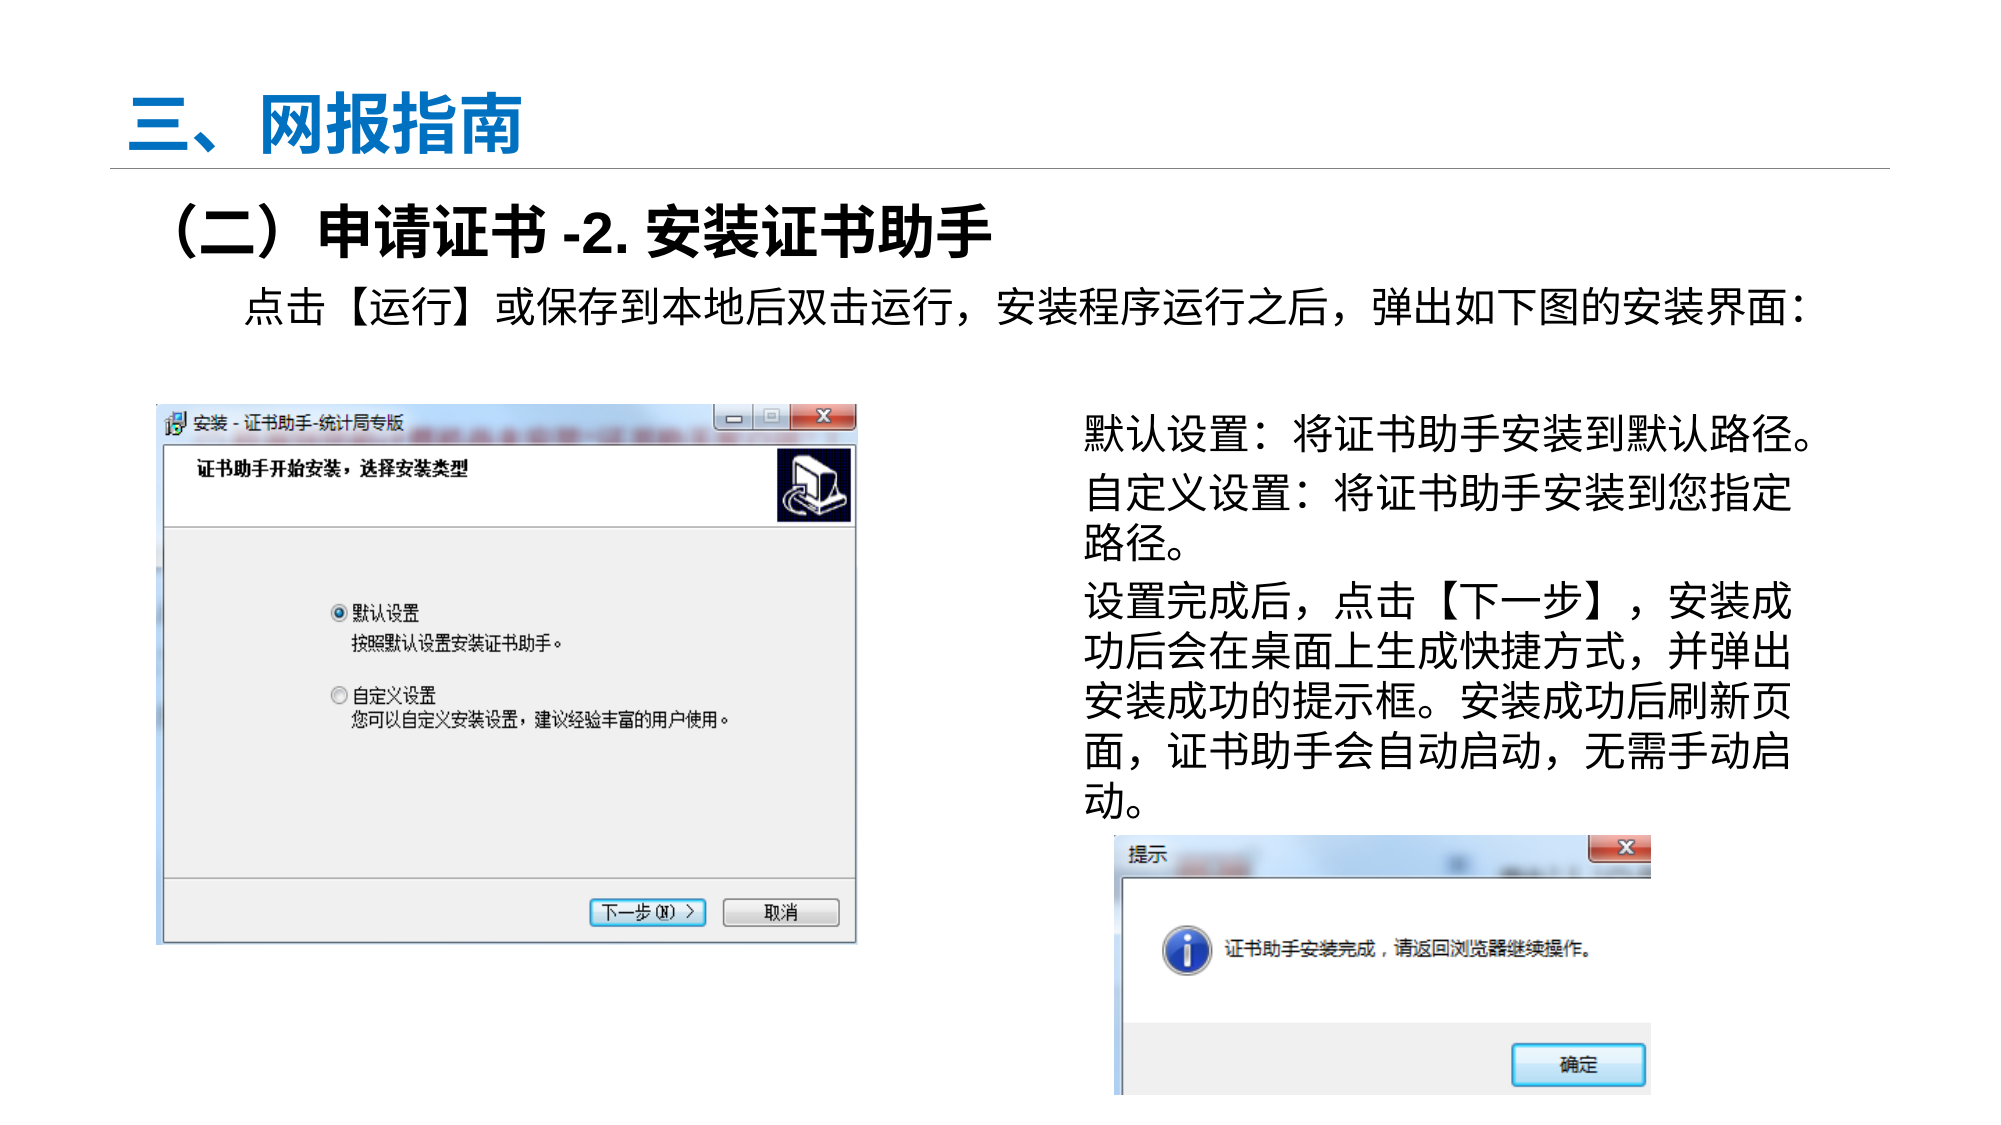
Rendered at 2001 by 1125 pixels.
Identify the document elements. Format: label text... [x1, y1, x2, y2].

text_box 点击【运行】或保存到本地后双击运行，安装程序运行之后，弹出如下图的安装界面： [145, 273, 1835, 339]
picture [156, 404, 858, 945]
text_box （二）申请证书-2.安装证书助手 [8, 166, 1581, 273]
title 三、网报指南 [110, 1, 1890, 171]
text_box 默认设置：将证书助手安装到默认路径。 自定义设置：将证书助手安装到您指定路径。 设置完成后，点击【下一步】，安装成功后会在桌面上生成快捷方式，并弹出安装成功的提示框。安装成功后刷新页面，证书助手会自动启动，无需手动启动。 [1068, 400, 1819, 833]
picture [1114, 835, 1651, 1095]
